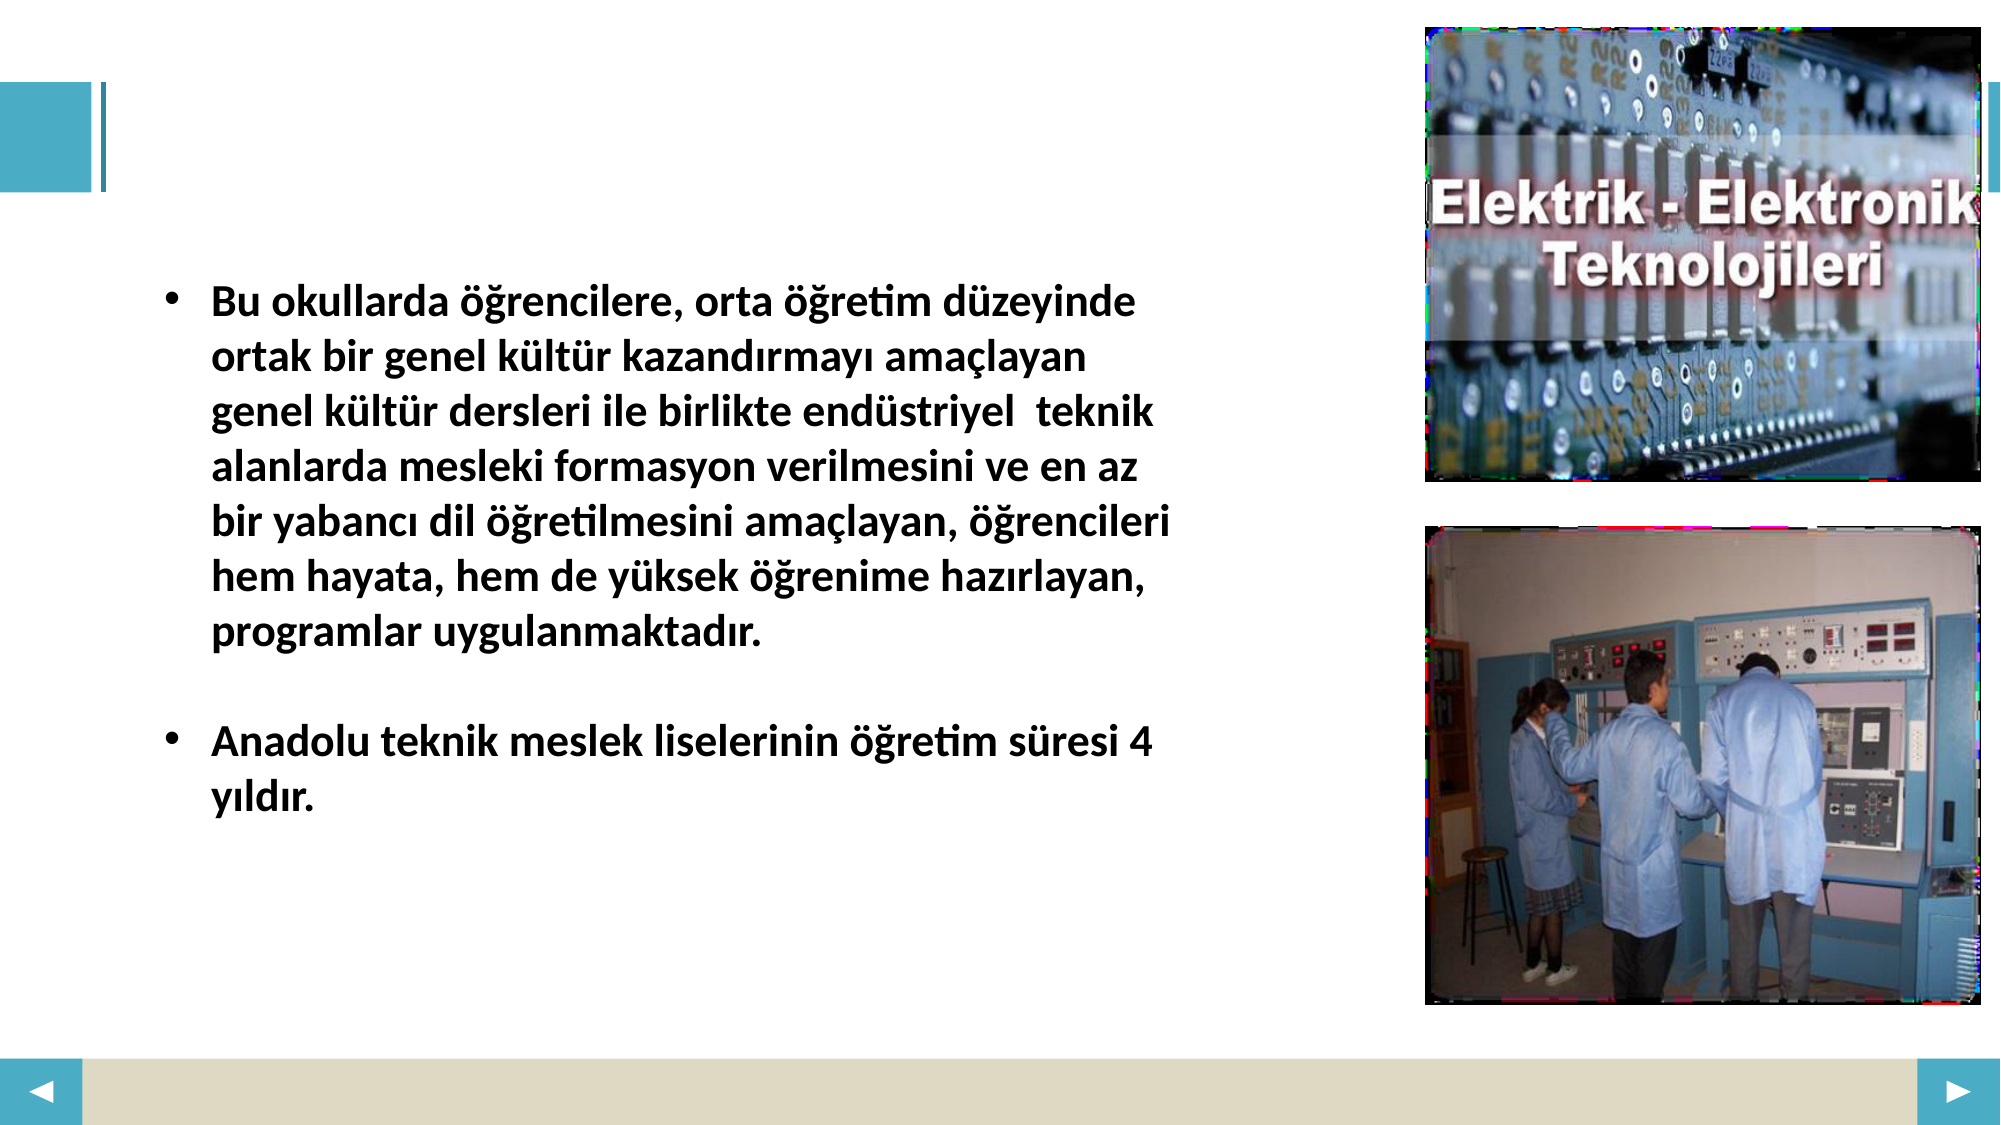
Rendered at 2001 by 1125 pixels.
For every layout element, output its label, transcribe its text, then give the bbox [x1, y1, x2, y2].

picture [1424, 27, 1981, 483]
text_box Bu okullarda öğrencilere, orta öğretim düzeyinde ortak bir genel kültür kazandırmayı amaçlayan genel kültür dersleri ile birlikte endüstriyel teknik alanlarda mesleki formasyon verilmesini ve en az bir yabancı dil öğretilmesini amaçlayan, öğrencileri hem hayata, hem de yüksek öğrenime hazırlayan, programlar uygulanmaktadır. Anadolu teknik meslek liselerinin öğretim süresi 4 yıldır. [149, 208, 1189, 883]
picture [1424, 526, 1981, 1006]
